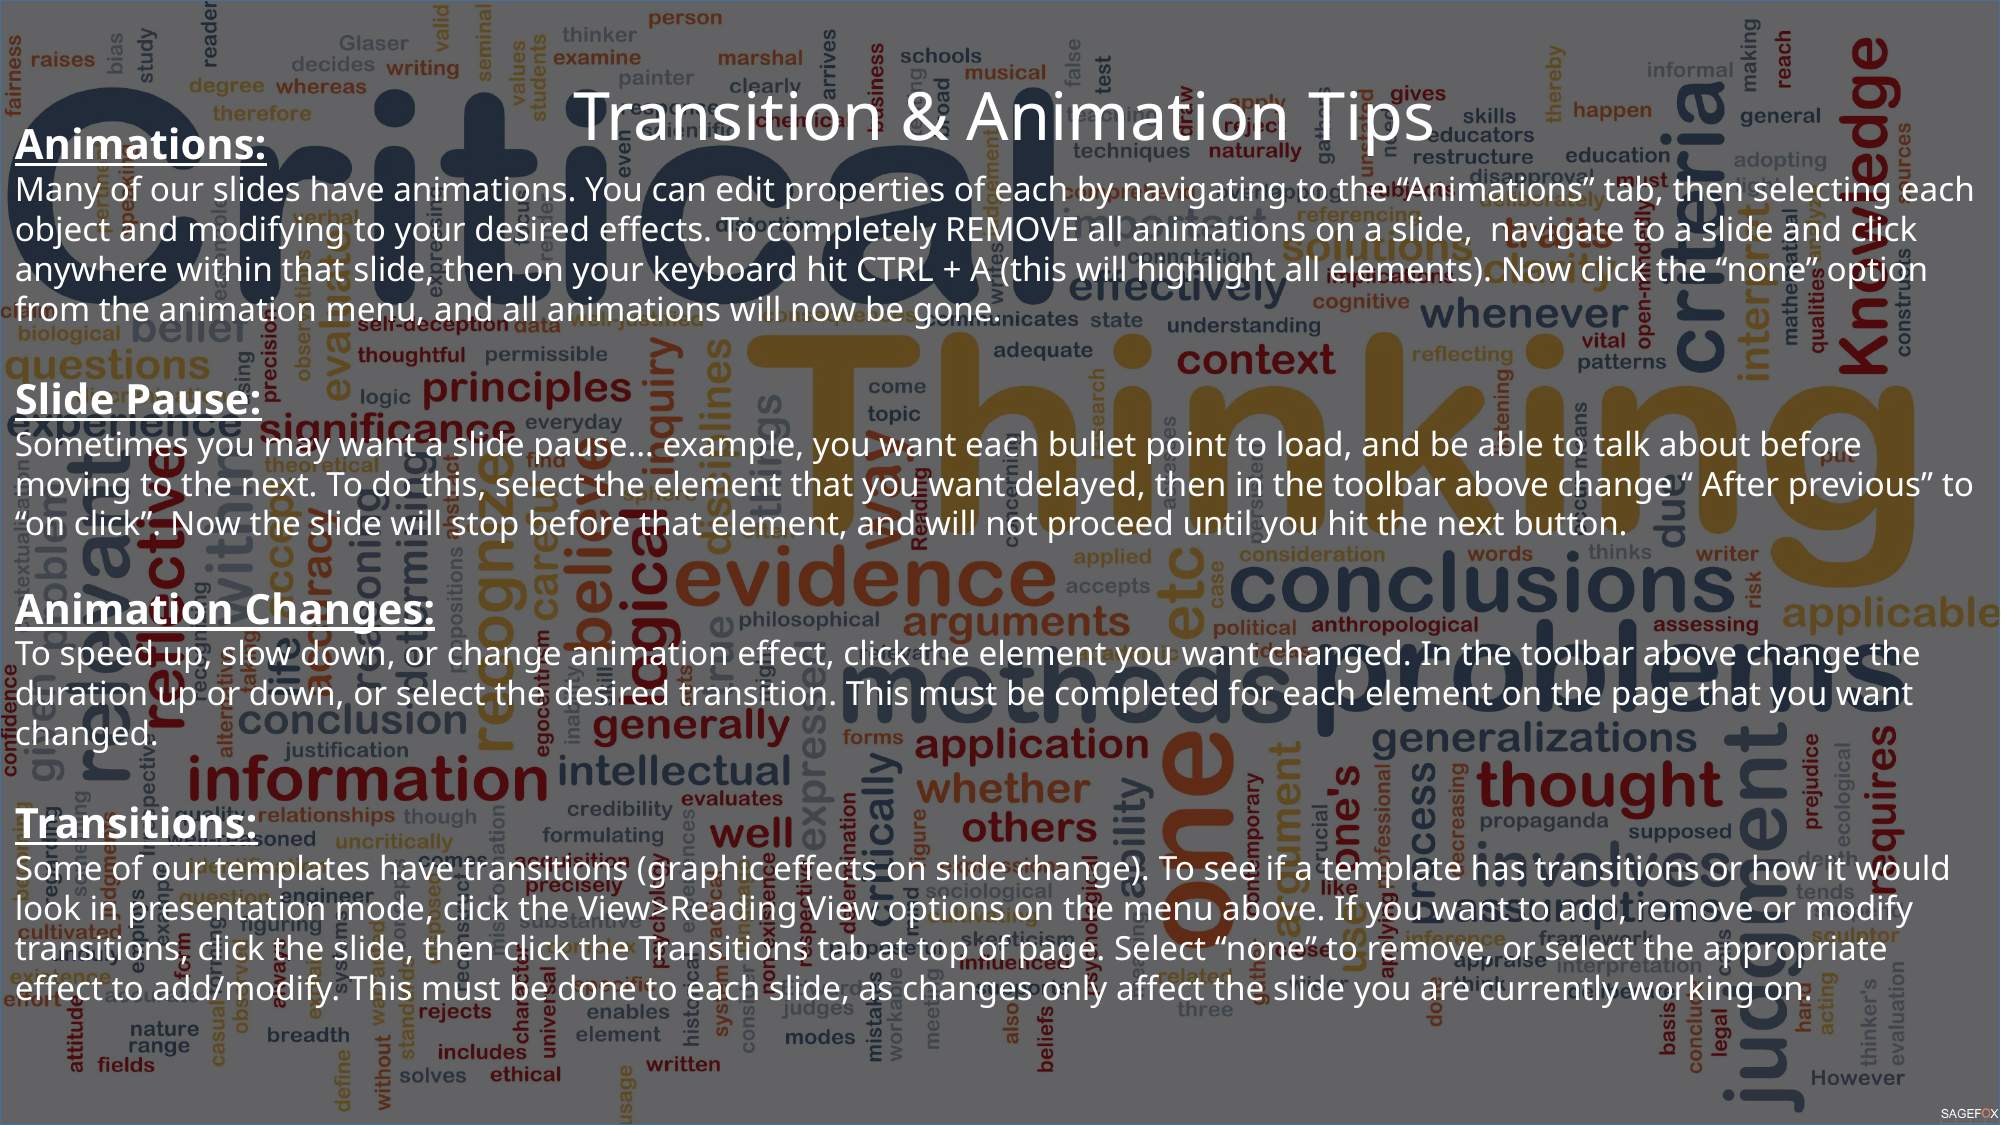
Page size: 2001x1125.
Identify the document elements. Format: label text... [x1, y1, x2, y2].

title Transition & Animation Tips [477, 59, 1532, 177]
text_box Animations: Many of our slides have animations. You can edit properties of each by navigating to the “Animations” tab, then selecting each object and modifying to your desired effects. To completely REMOVE all animations on a slide, navigate to a slide and click anywhere within that slide, then on your keyboard hit CTRL + A (this will highlight all elements). Now click the “none” option from the animation menu, and all animations will now be gone. Slide Pause: Sometimes you may want a slide pause… example, you want each bullet point to load, and be able to talk about before moving to the next. To do this, select the element that you want delayed, then in the toolbar above change “ After previous” to “on click”. Now the slide will stop before that element, and will not proceed until you hit the next button. Animation Changes: To speed up, slow down, or change animation effect, click the element you want changed. In the toolbar above change the duration up or down, or select the desired transition. This must be completed for each element on the page that you want changed. Transitions: Some of our templates have transitions (graphic effects on slide change). To see if a template has transitions or how it would look in presentation mode, click the View>Reading View options on the menu above. If you want to add, remove or modify transitions, click the slide, then click the Transitions tab at top of page. Select “none” to remove, or select the appropriate effect to add/modify. This must be done to each slide, as changes only affect the slide you are currently working on. [0, 0, 2000, 1125]
